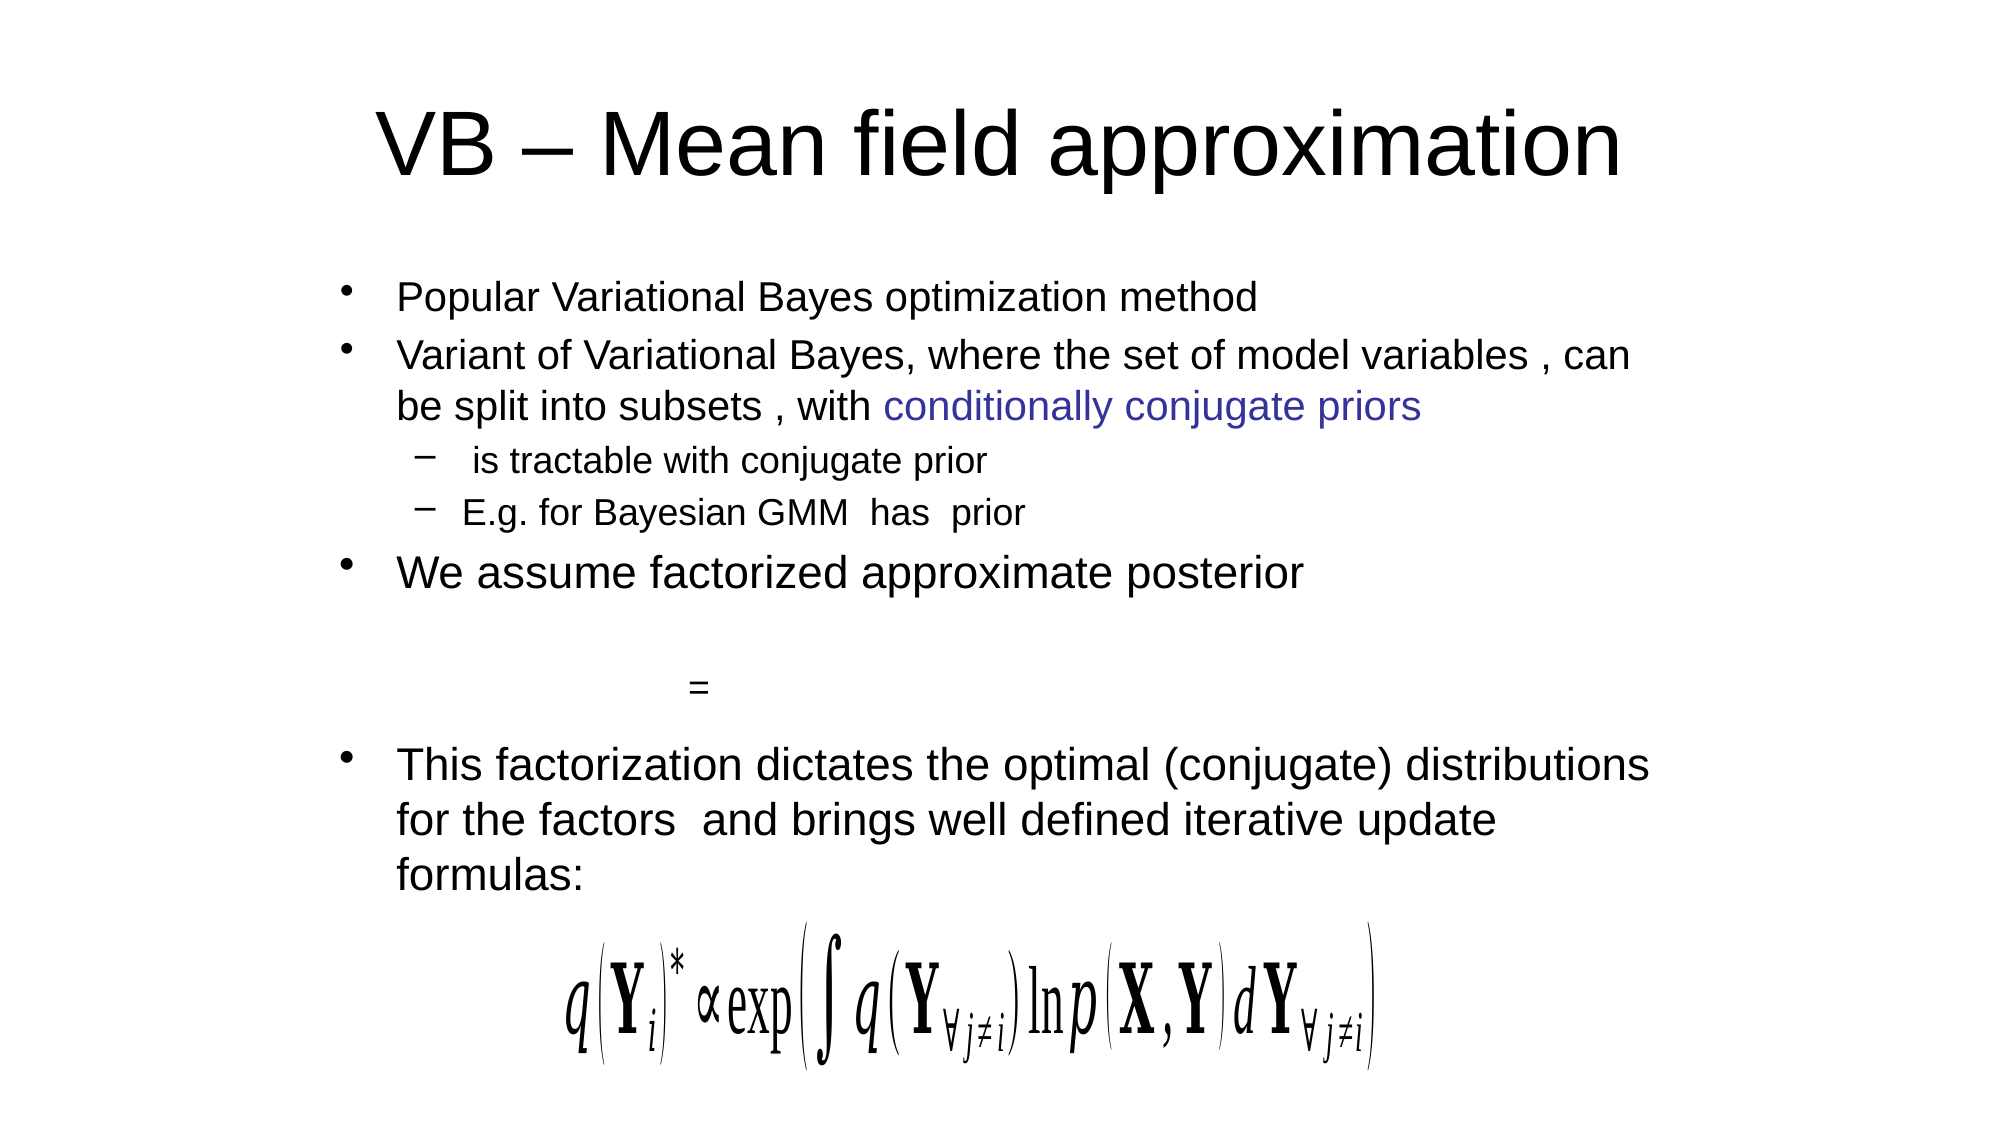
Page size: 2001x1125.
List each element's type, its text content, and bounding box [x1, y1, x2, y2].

title VB – Mean field approximation [99, 45, 1900, 233]
